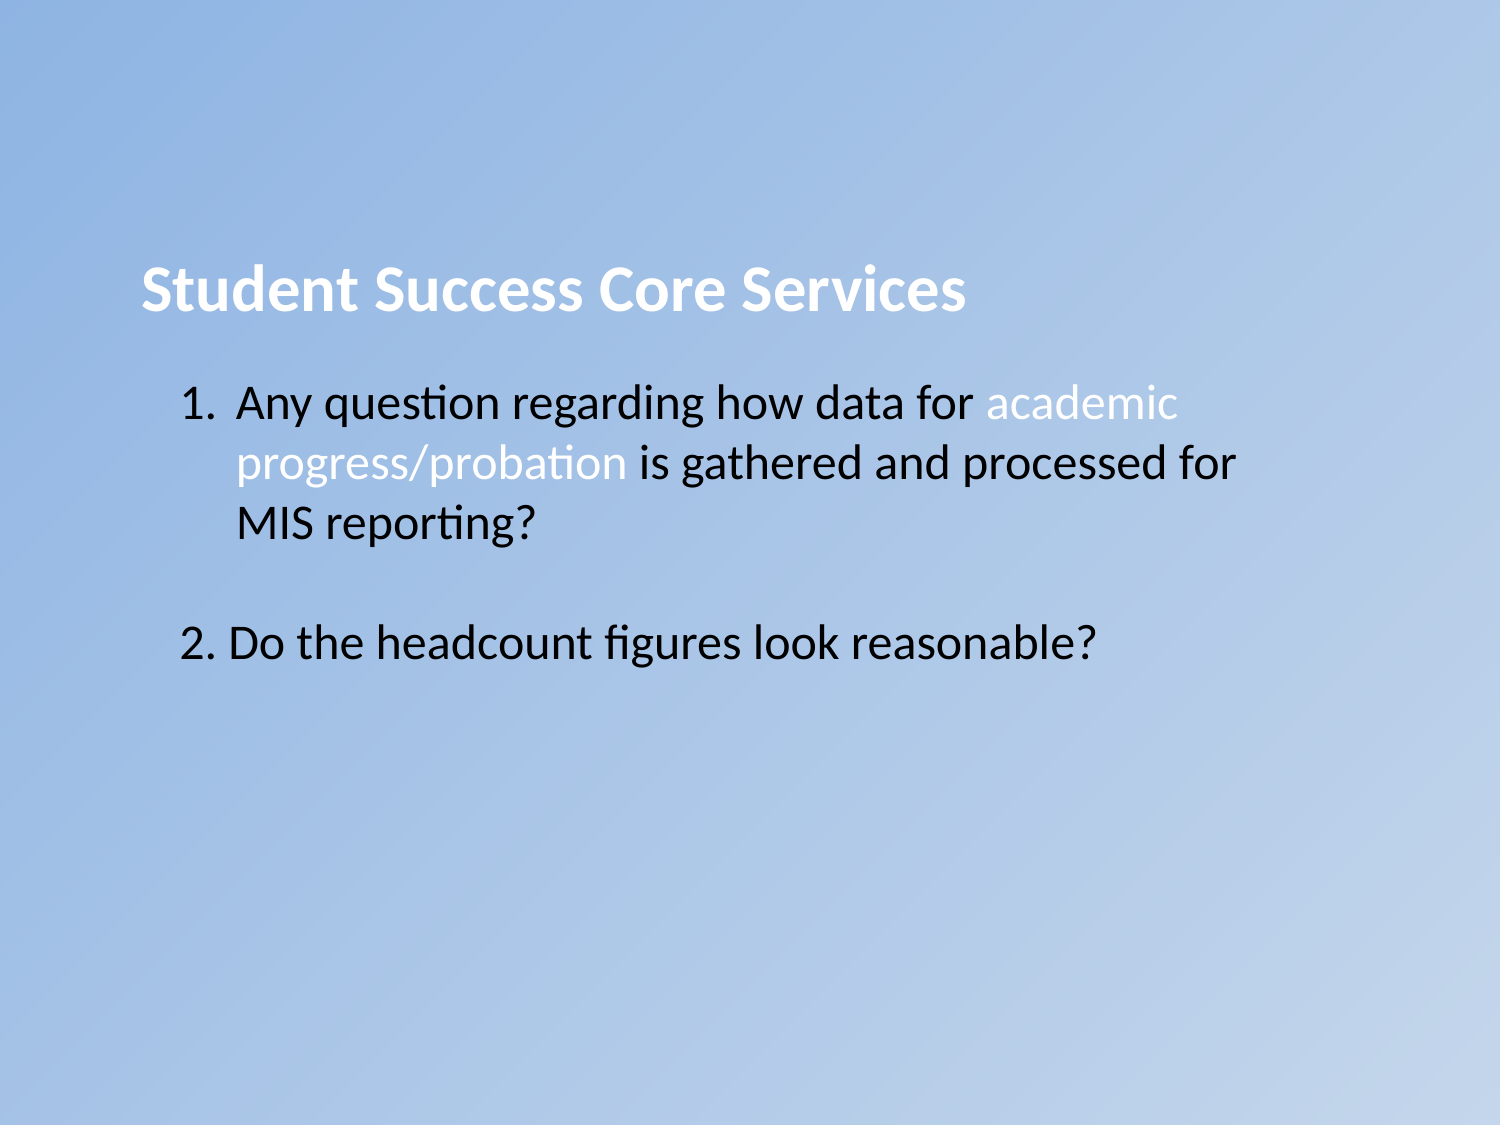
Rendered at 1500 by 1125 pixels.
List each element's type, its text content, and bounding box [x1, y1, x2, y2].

text_box Student Success Core Services [126, 237, 1253, 333]
text_box Any question regarding how data for academic progress/probation is gathered and processed for MIS reporting? 2. Do the headcount figures look reasonable? [164, 362, 1253, 678]
